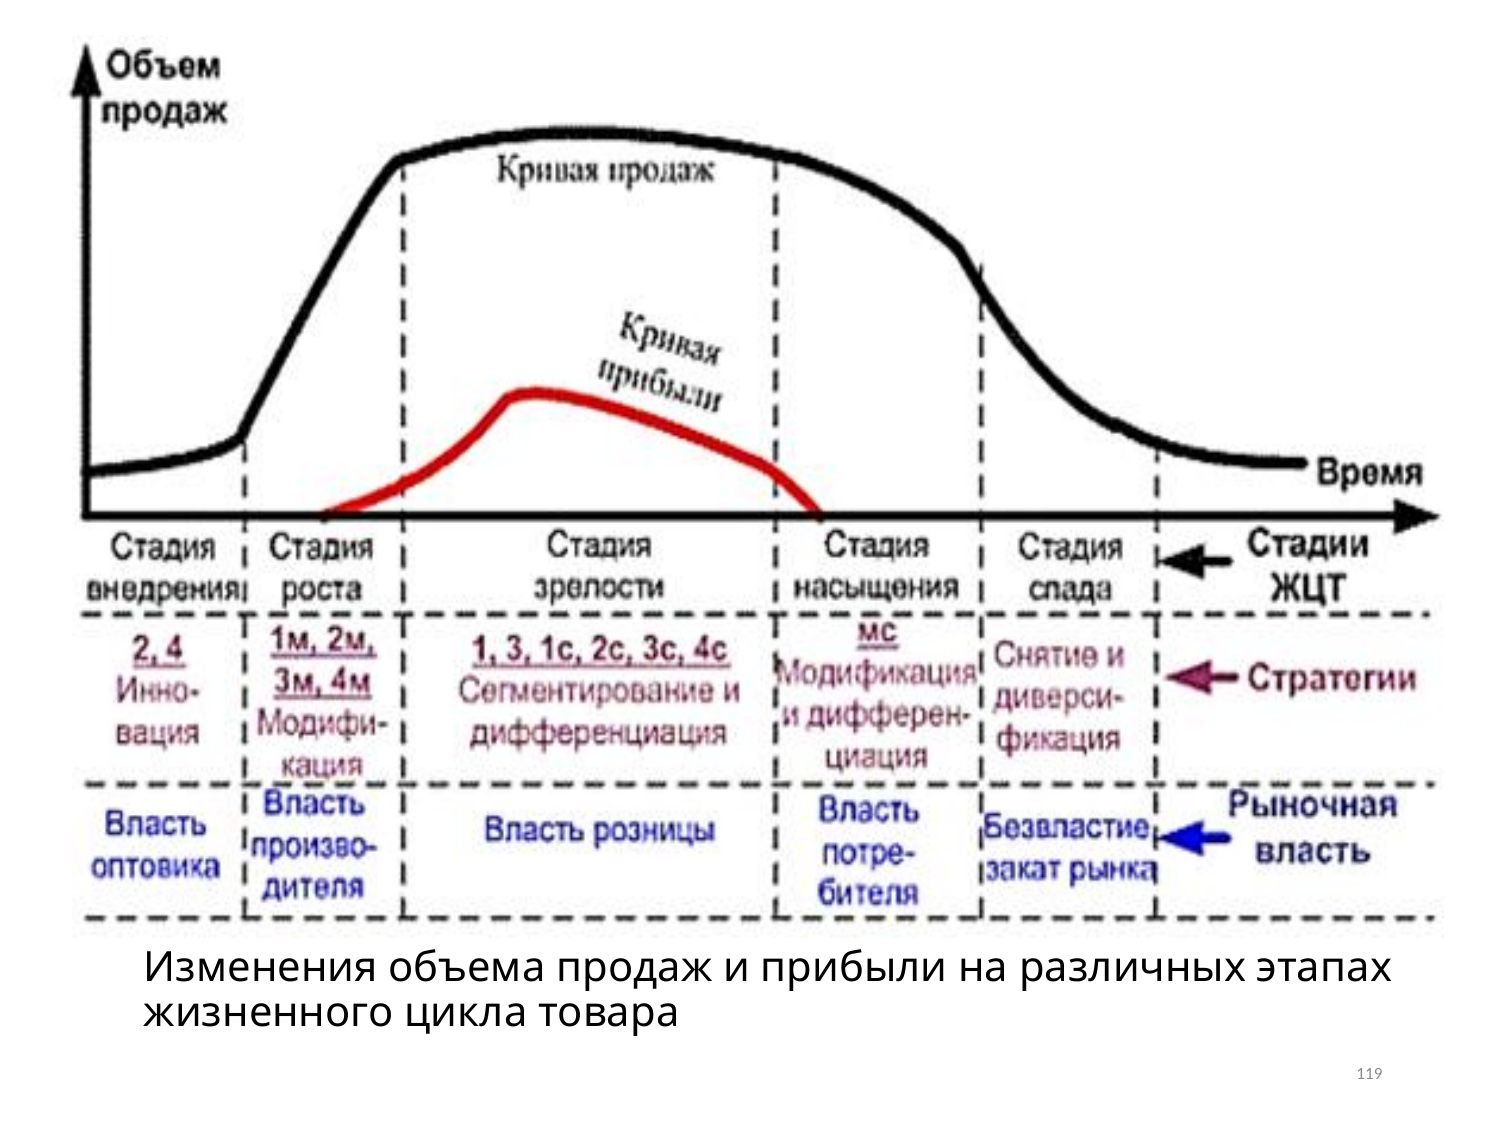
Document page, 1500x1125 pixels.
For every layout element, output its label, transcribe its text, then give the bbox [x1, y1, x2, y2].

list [35, 35, 1454, 938]
title Изменения объема продаж и прибыли на различных этапах жизненного цикла товара [128, 949, 1423, 1032]
slide_number 119 [1060, 1042, 1398, 1103]
